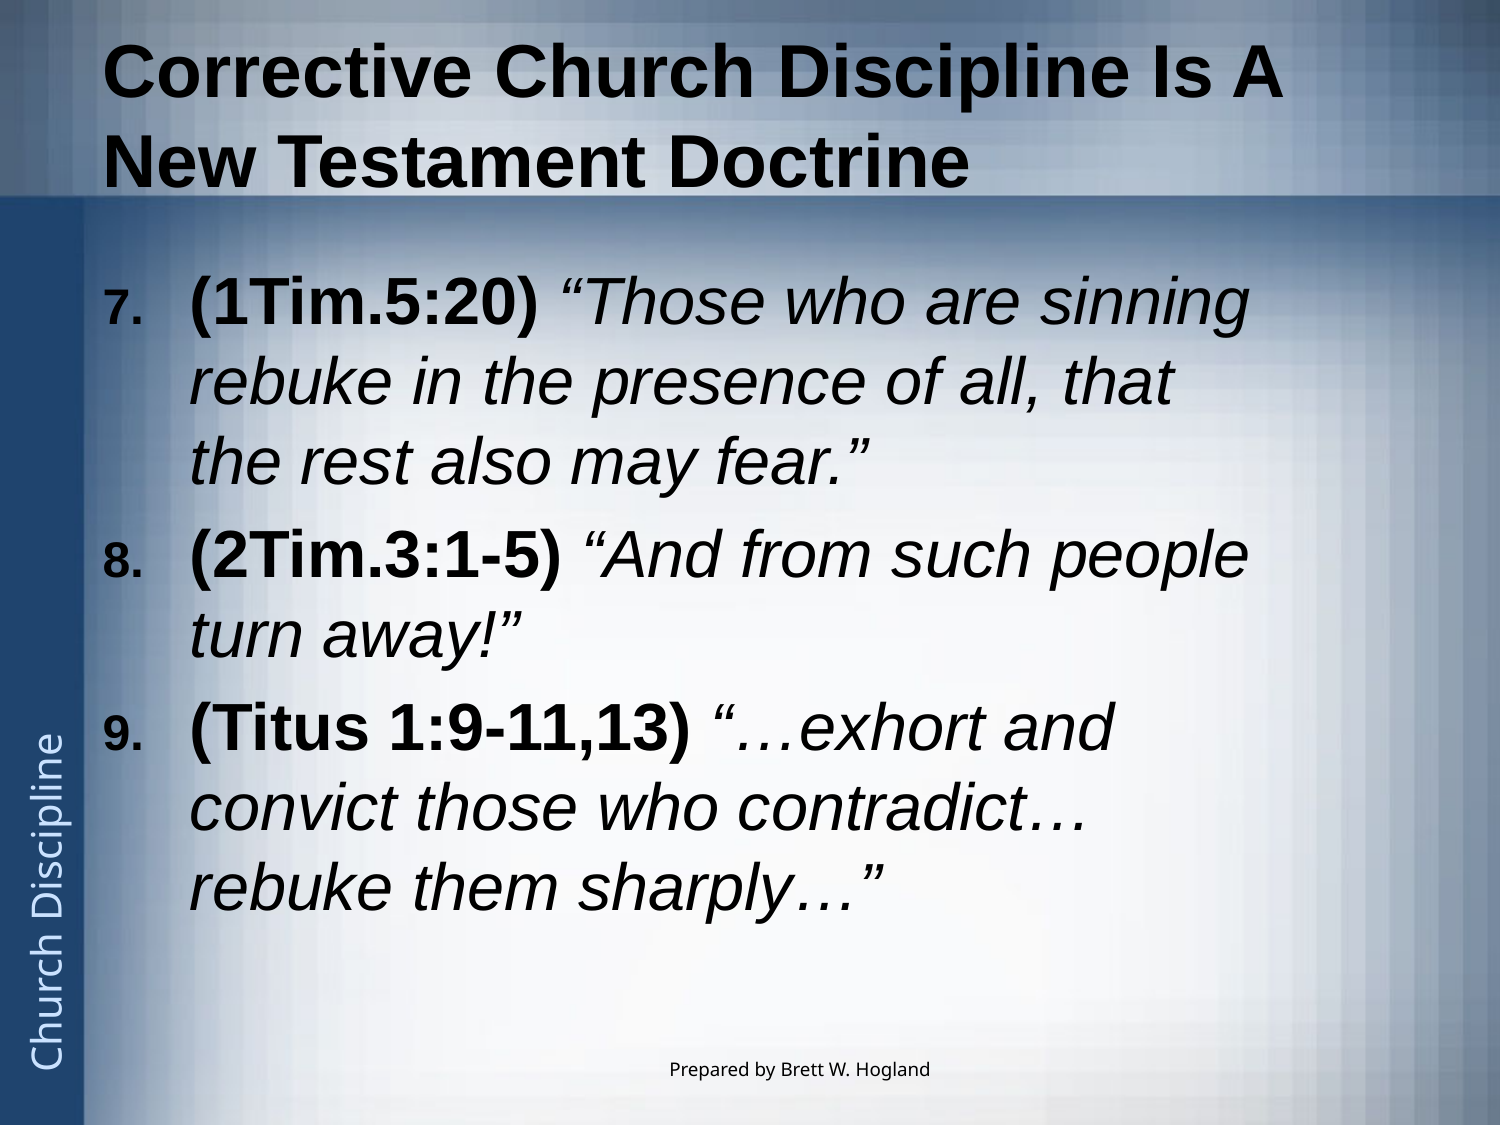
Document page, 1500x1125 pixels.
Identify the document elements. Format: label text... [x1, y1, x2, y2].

footer Prepared by Brett W. Hogland [562, 1049, 1038, 1125]
title Corrective Church Discipline Is A New Testament Doctrine [87, 24, 1338, 200]
picture [0, 0, 1500, 1125]
list (1Tim.5:20) “Those who are sinning rebuke in the presence of all, that the rest also may fear.” (2Tim.3:1-5) “And from such people turn away!” (Titus 1:9-11,13) “…exhort and convict those who contradict…rebuke them sharply…” [87, 249, 1300, 1038]
